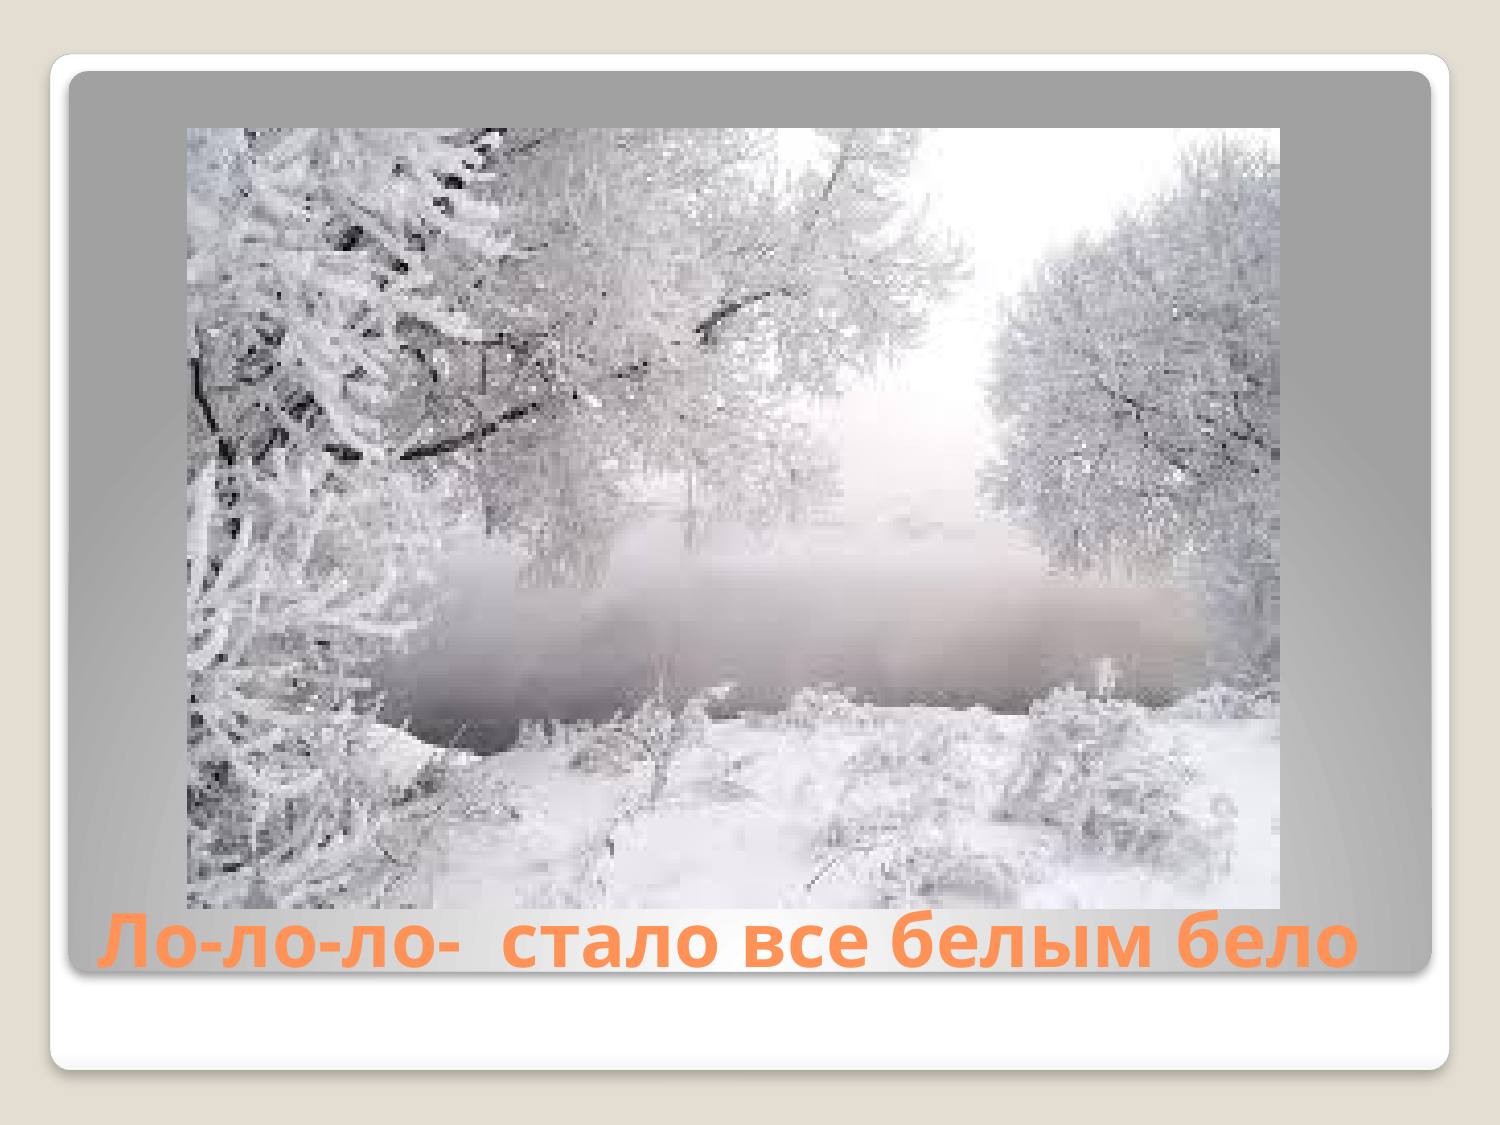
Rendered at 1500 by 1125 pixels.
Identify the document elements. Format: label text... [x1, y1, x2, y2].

title Ло-ло-ло- стало все белым бело [82, 817, 1425, 991]
picture [187, 128, 1280, 910]
